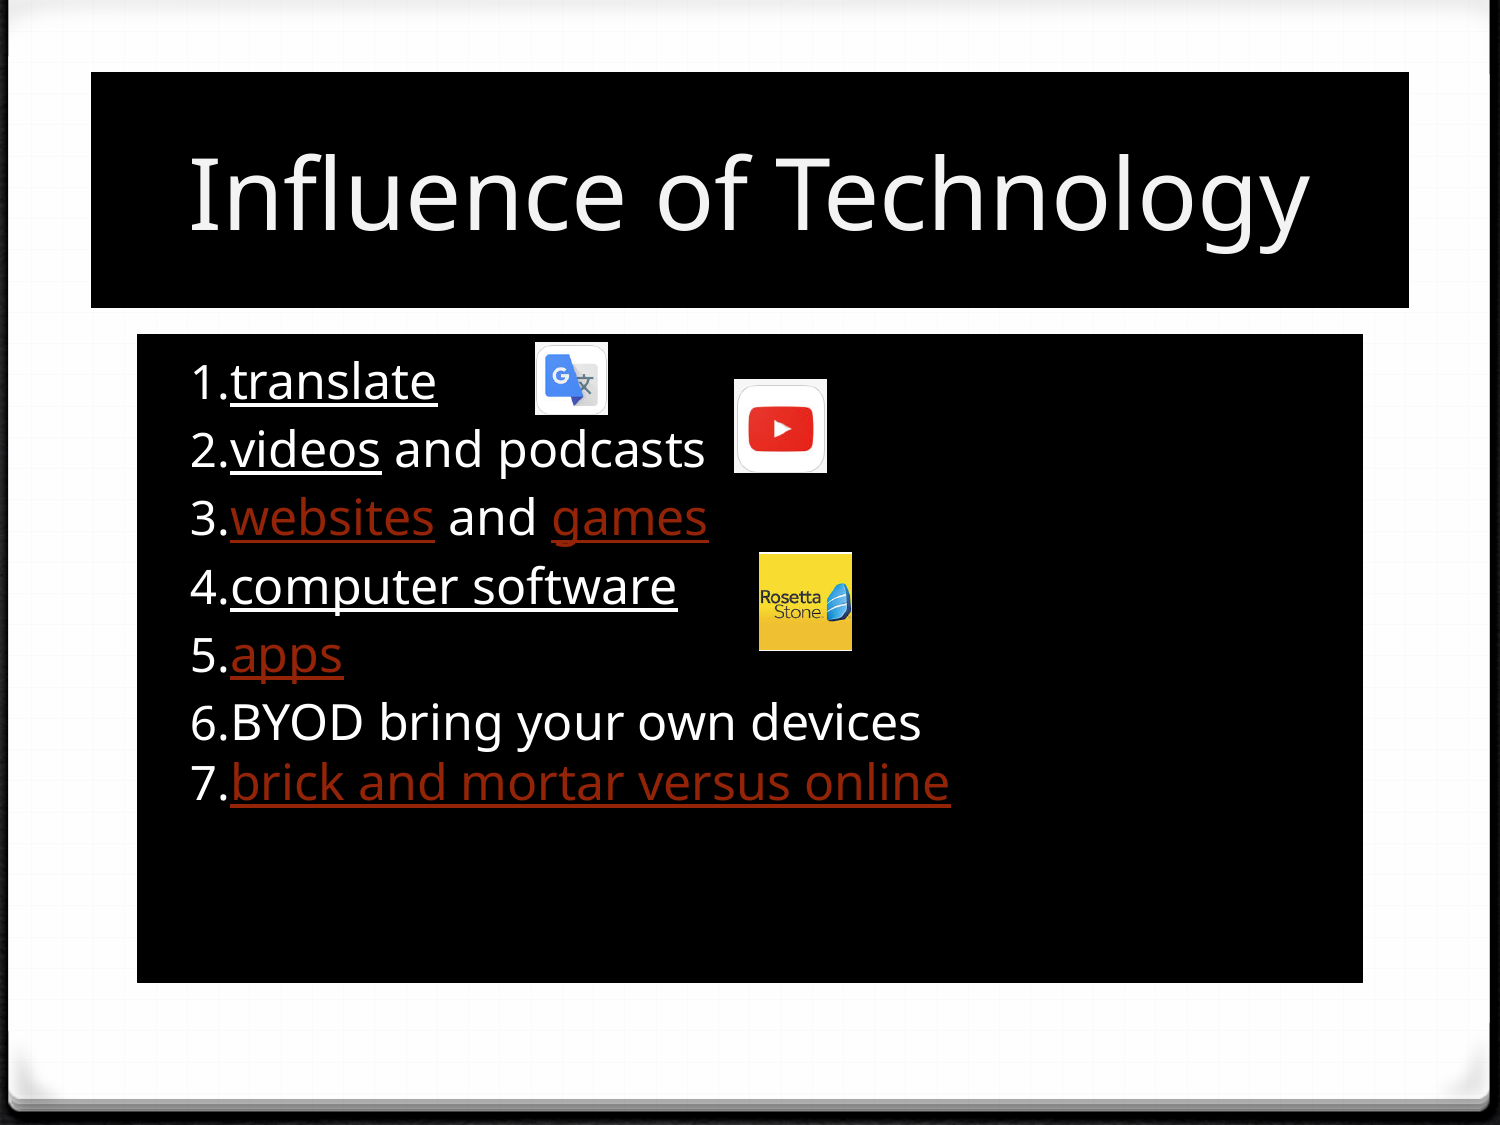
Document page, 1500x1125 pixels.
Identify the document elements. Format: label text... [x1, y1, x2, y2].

title Influence of Technology [90, 71, 1410, 309]
picture [0, 0, 1500, 1125]
list translate videos and podcasts websites and games computer software apps BYOD bring your own devices brick and mortar versus online [137, 334, 1363, 983]
